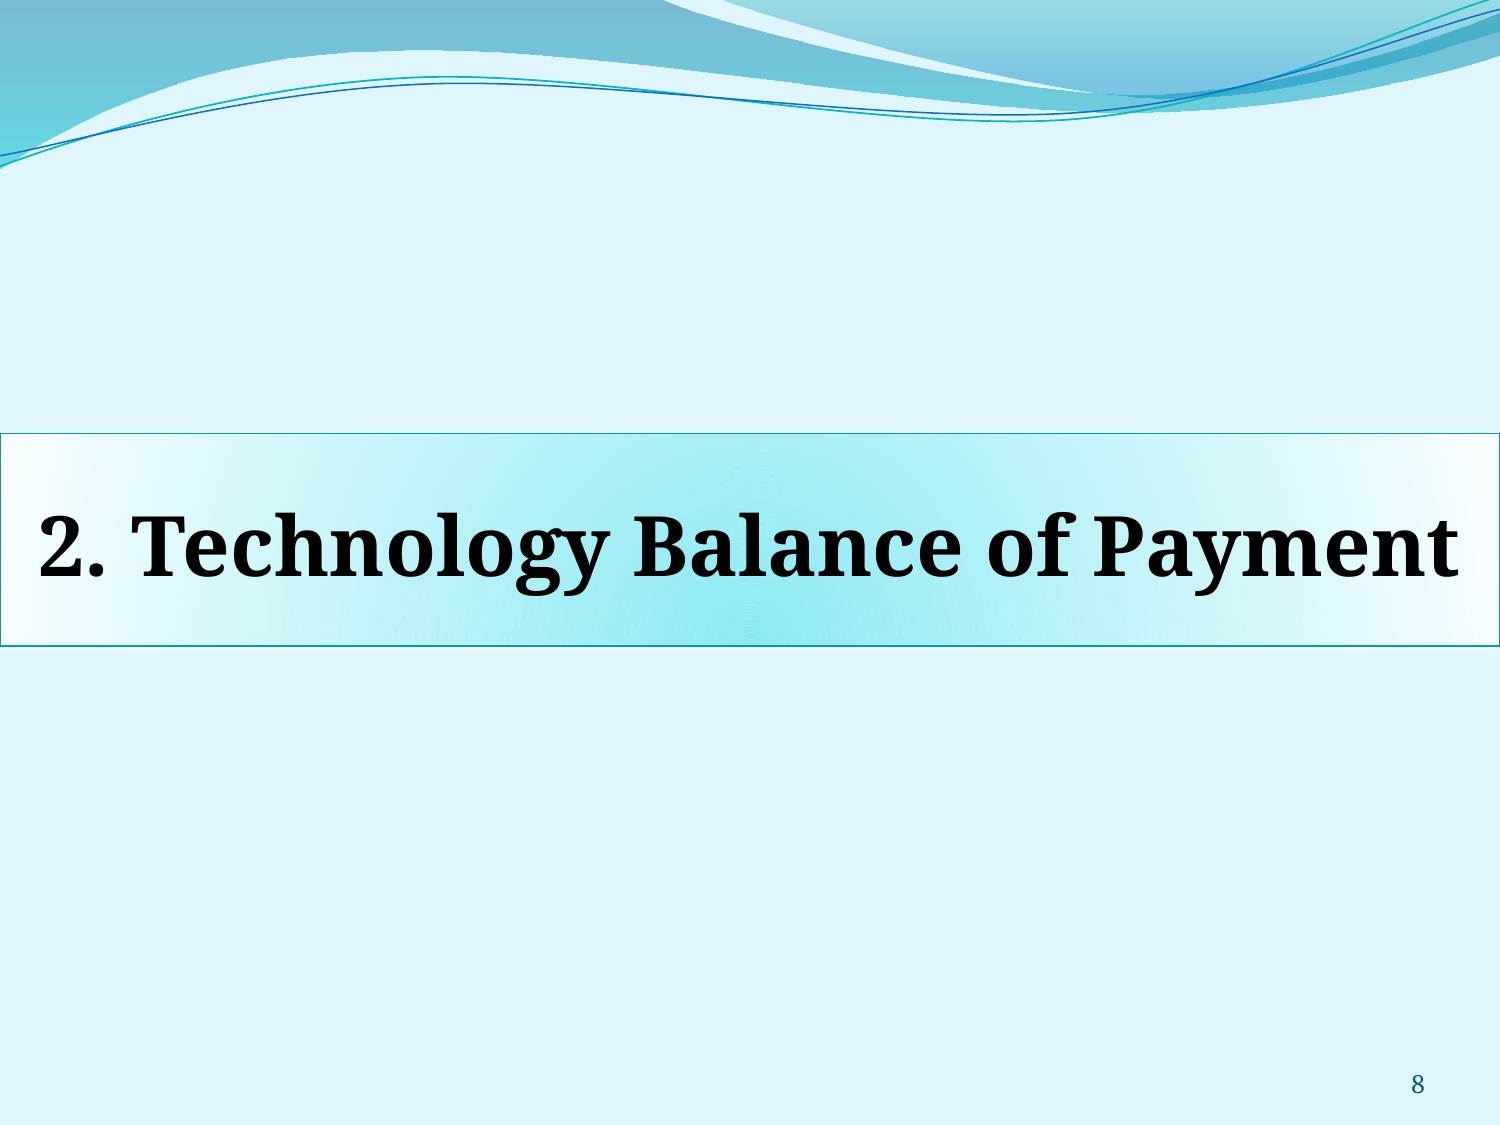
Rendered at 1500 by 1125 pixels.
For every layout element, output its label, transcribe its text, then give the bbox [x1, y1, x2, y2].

slide_number 8 [1299, 1042, 1425, 1103]
title 2. Technology Balance of Payment [0, 433, 1500, 647]
